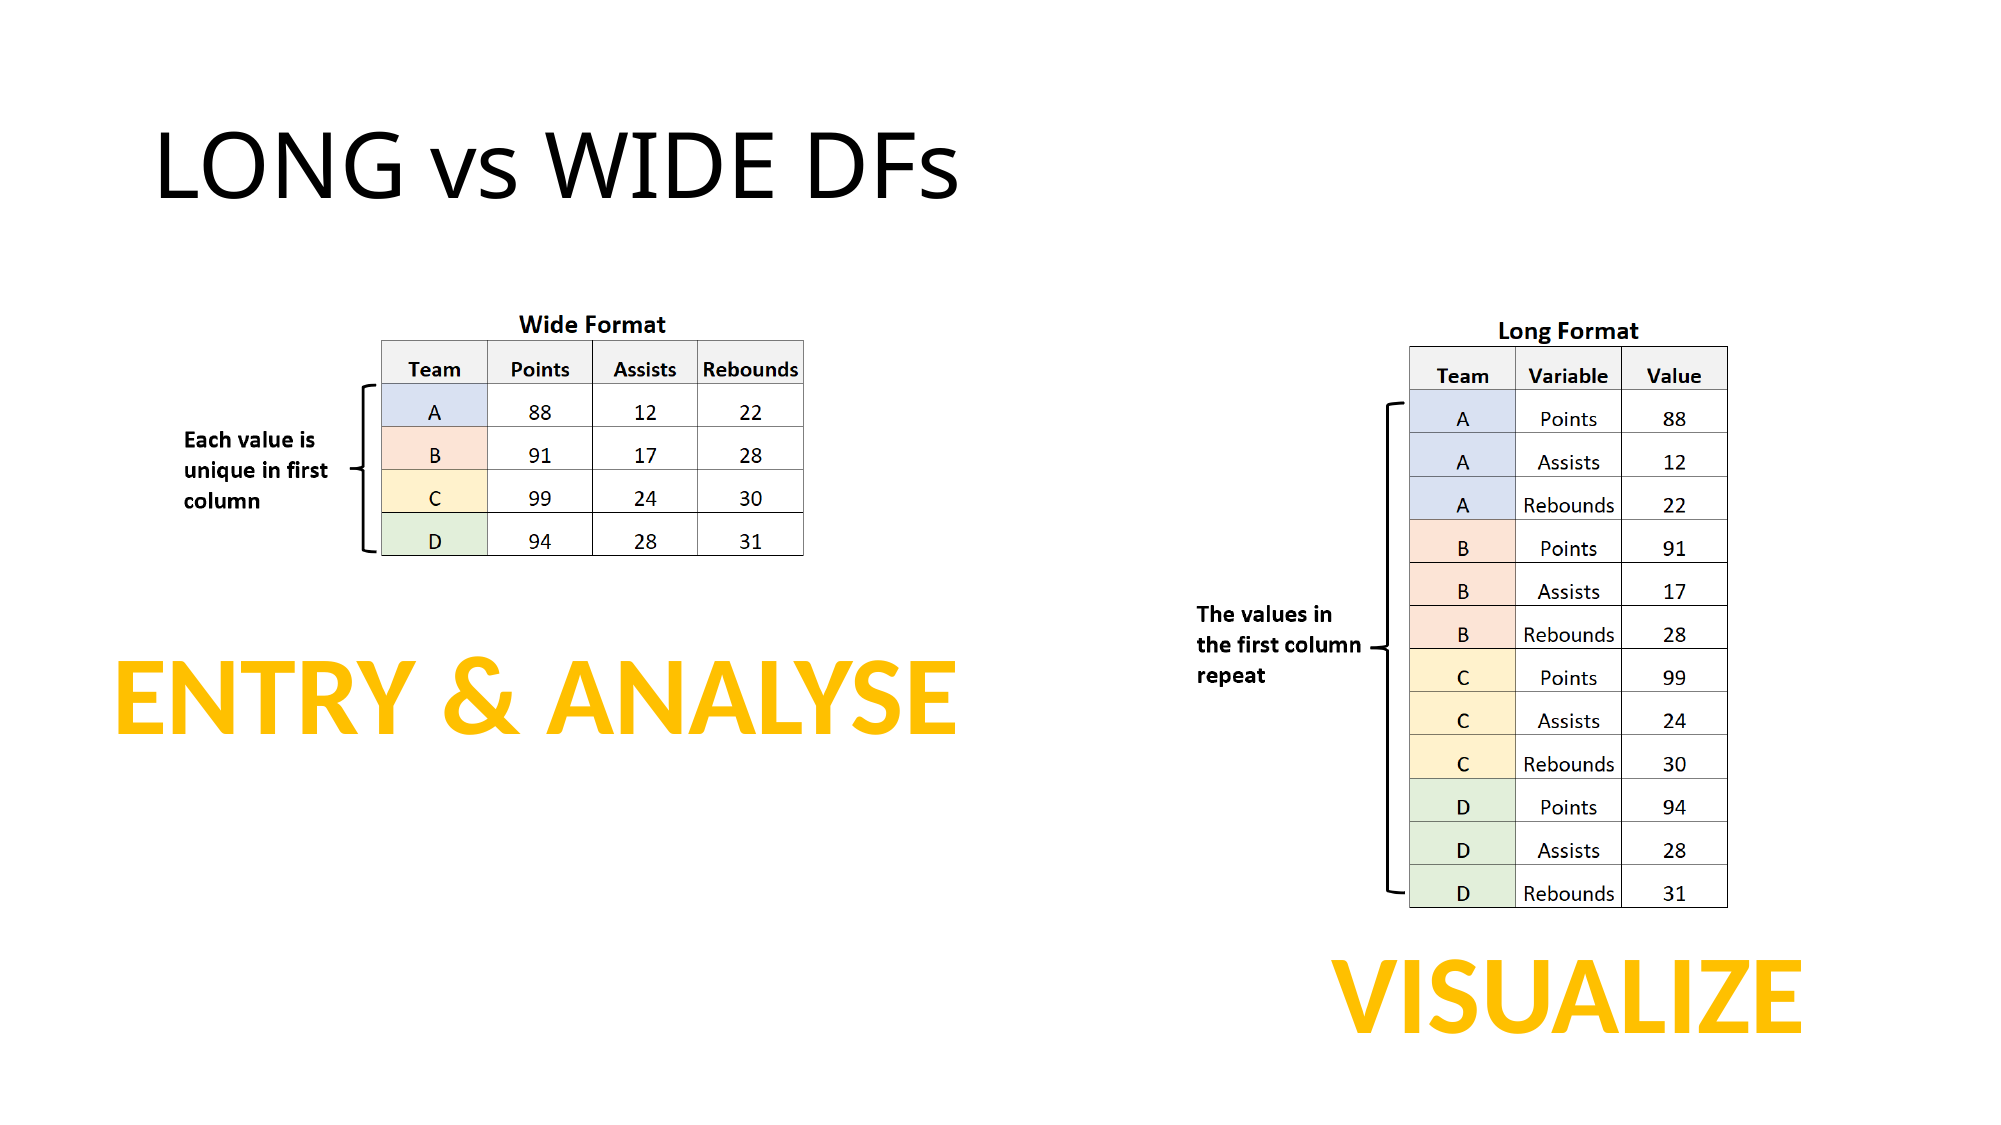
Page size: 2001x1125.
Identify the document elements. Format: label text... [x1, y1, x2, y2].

title LONG vs WIDE DFs [137, 59, 1863, 278]
text_box ENTRY & ANALYSE [97, 614, 976, 765]
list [1192, 316, 1735, 913]
text_box VISUALIZE [1316, 913, 1822, 1064]
picture [176, 302, 808, 563]
